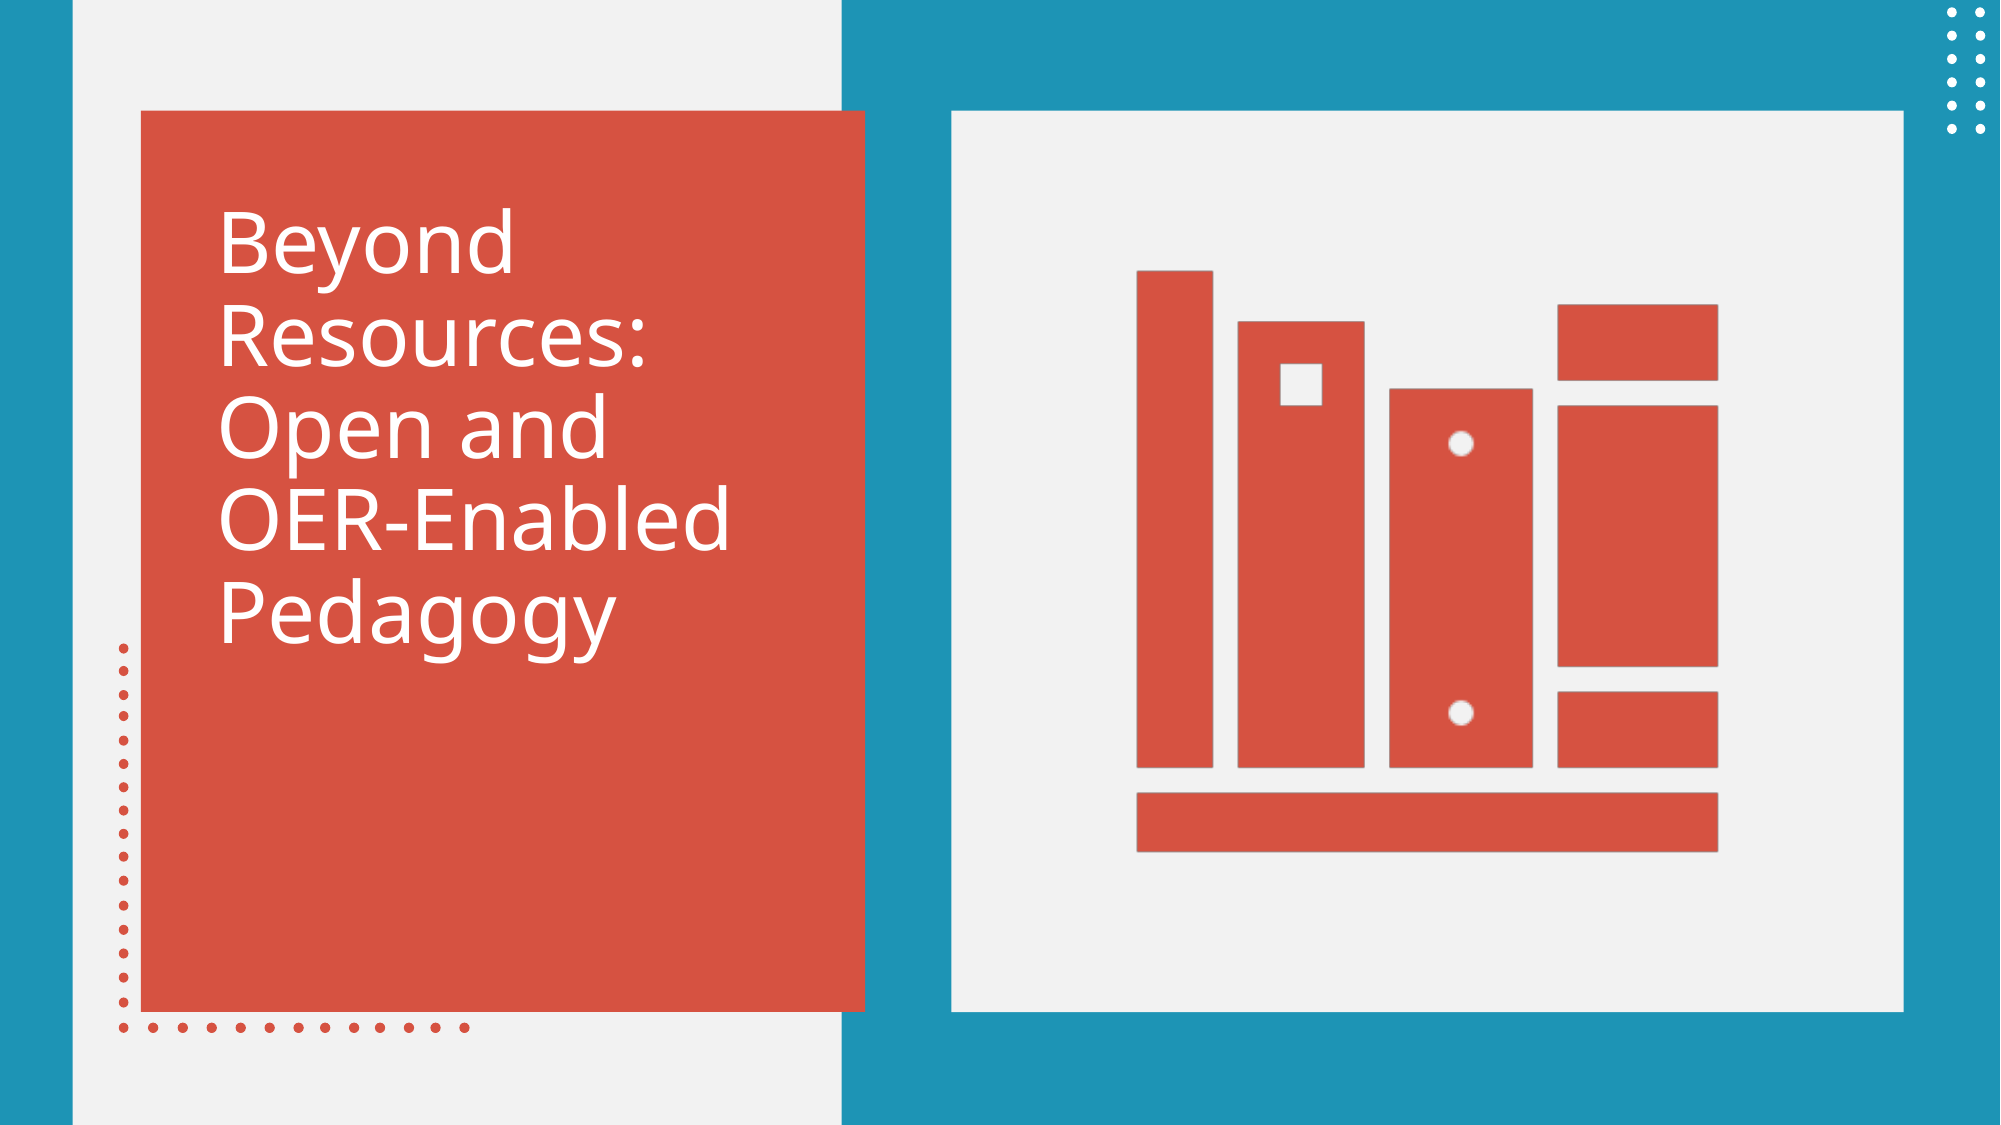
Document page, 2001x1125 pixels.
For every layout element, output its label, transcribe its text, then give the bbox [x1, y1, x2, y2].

text_box [0, 0, 72, 1125]
text_box [843, 0, 2000, 1125]
title Beyond Resources: Open and OER-Enabled Pedagogy [201, 163, 794, 670]
text_box [72, 0, 843, 1125]
picture [1024, 158, 1832, 966]
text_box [118, 643, 470, 1033]
text_box [950, 110, 1905, 1013]
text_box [1946, 7, 1986, 134]
text_box [140, 110, 866, 1013]
